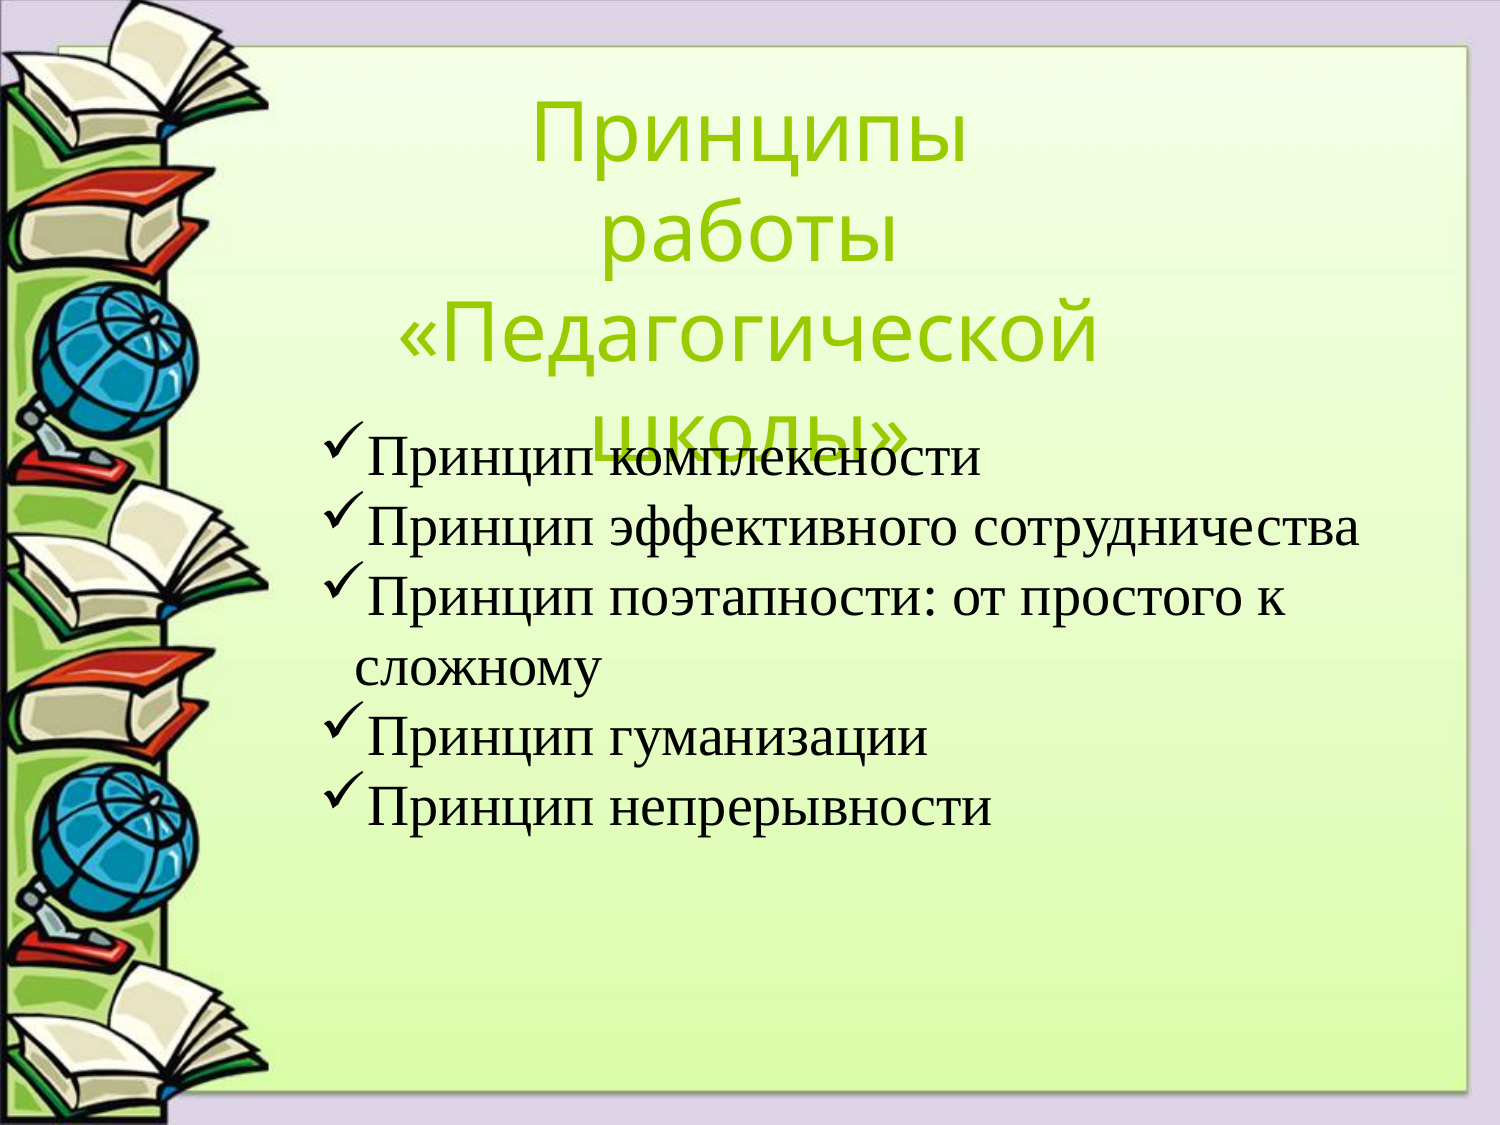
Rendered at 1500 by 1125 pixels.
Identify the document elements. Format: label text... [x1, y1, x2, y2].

picture [0, 0, 1500, 1125]
text_box [374, 246, 1125, 351]
text_box Принципы работы «Педагогической школы» [374, 70, 1125, 246]
text_box Принцип комплексности Принцип эффективного сотрудничества Принцип поэтапности: от простого к сложному Принцип гуманизации Принцип непрерывности [304, 410, 1407, 915]
text_box Принципы работы «Педагогической школы» [374, 351, 1125, 410]
